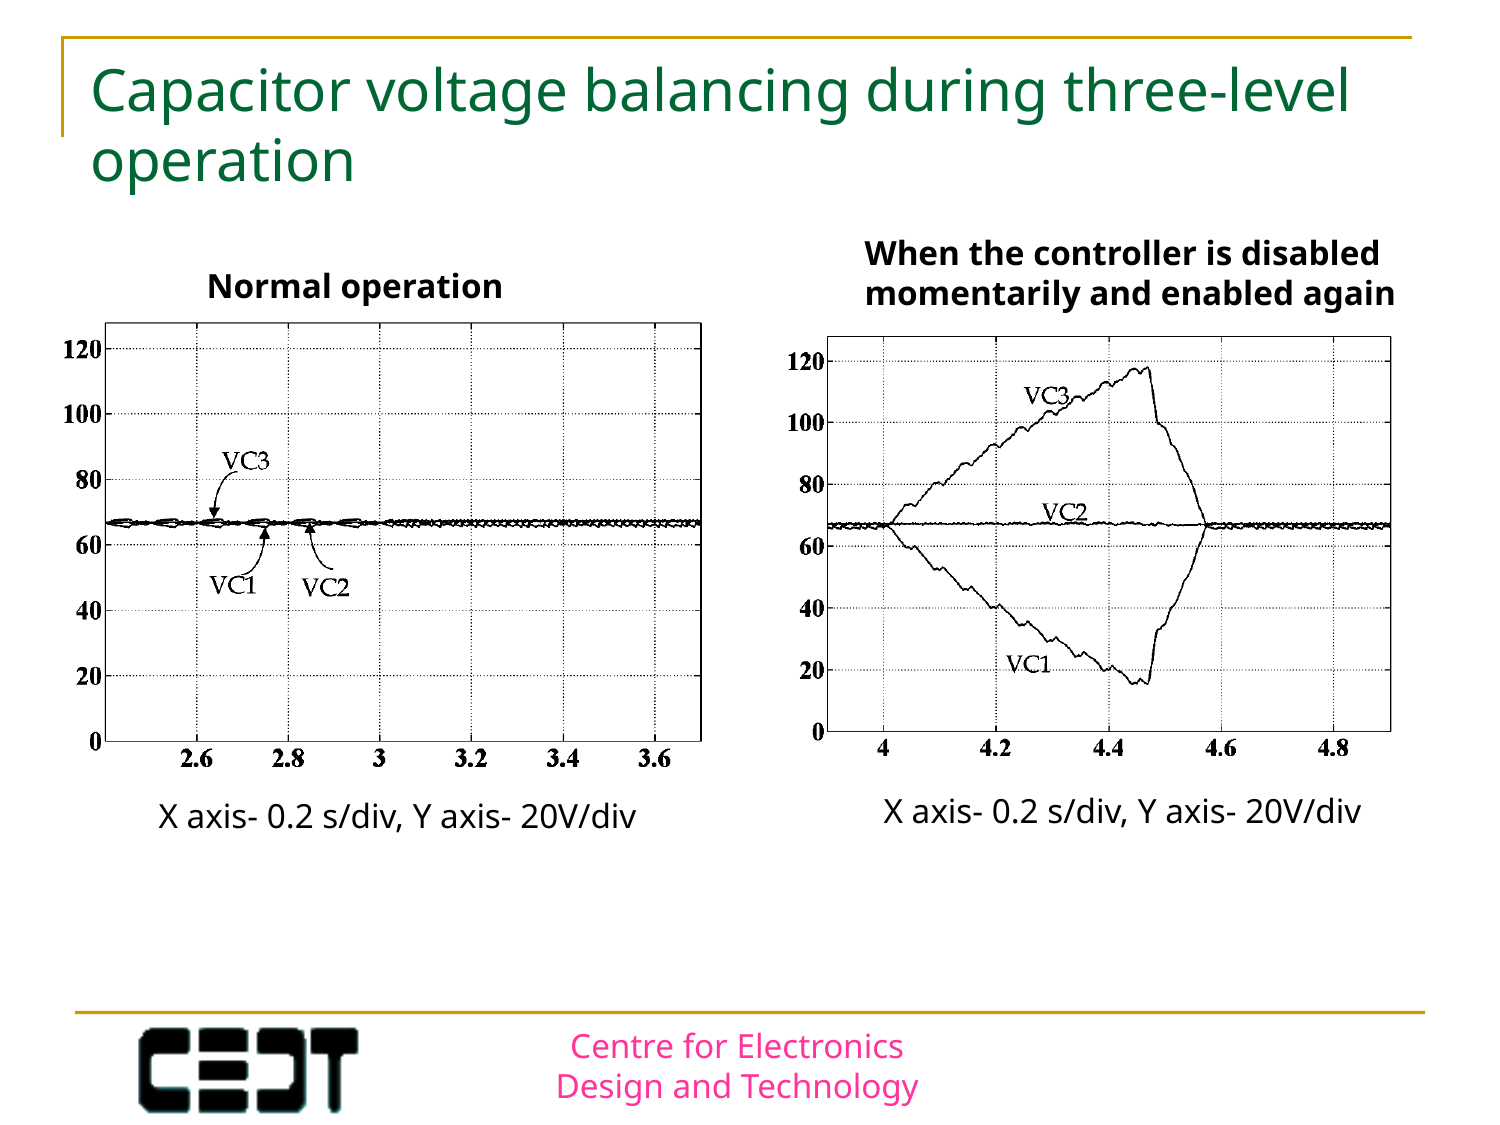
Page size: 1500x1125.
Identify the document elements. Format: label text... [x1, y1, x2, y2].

text_box X axis- 0.2 s/div, Y axis- 20V/div [868, 782, 1386, 838]
text_box X axis- 0.2 s/div, Y axis- 20V/div [143, 787, 661, 843]
title Capacitor voltage balancing during three-level operation [74, 45, 1426, 233]
picture [62, 316, 713, 771]
picture [787, 331, 1401, 758]
text_box When the controller is disabled momentarily and enabled again [849, 225, 1438, 320]
picture [137, 1024, 363, 1118]
text_box Normal operation [191, 257, 519, 313]
